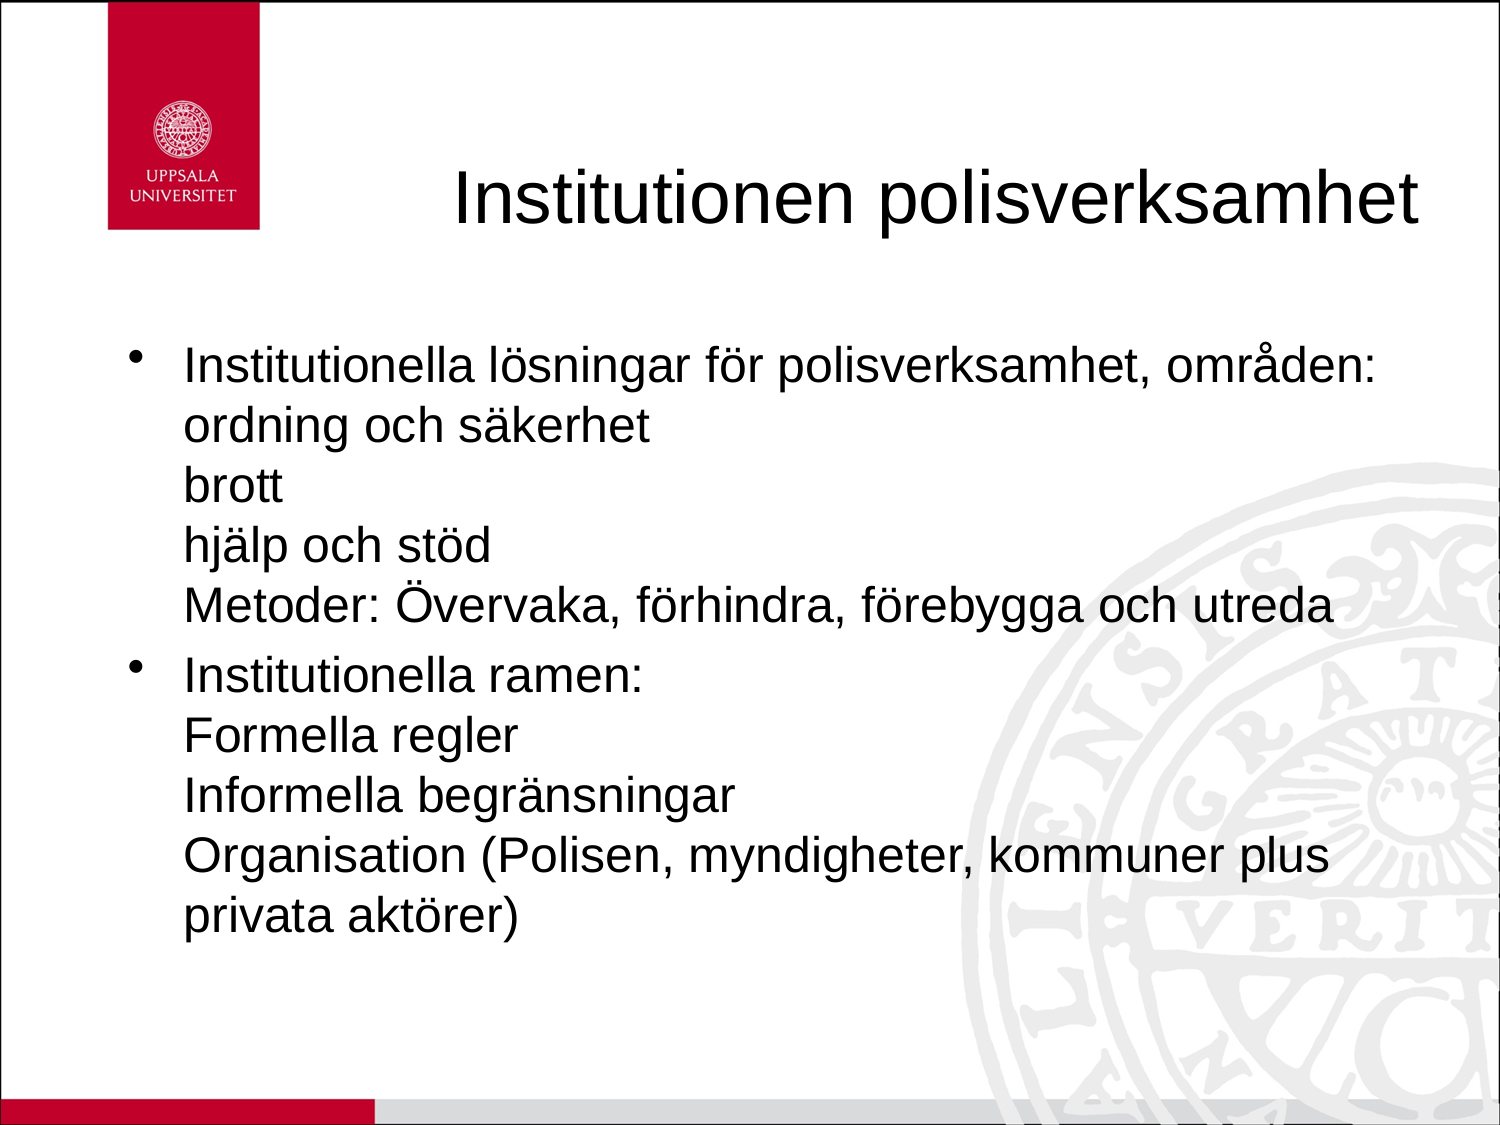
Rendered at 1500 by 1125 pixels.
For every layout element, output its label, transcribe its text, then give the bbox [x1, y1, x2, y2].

list Institutionella lösningar för polisverksamhet, områden: ordning och säkerhet brott hjälp och stöd Metoder: Övervaka, förhindra, förebygga och utreda Institutionella ramen: Formella regler Informella begränsningar Organisation (Polisen, myndigheter, kommuner plus privata aktörer) [112, 324, 1436, 1000]
title Institutionen polisverksamhet [289, 99, 1436, 288]
picture [0, 0, 1500, 1125]
